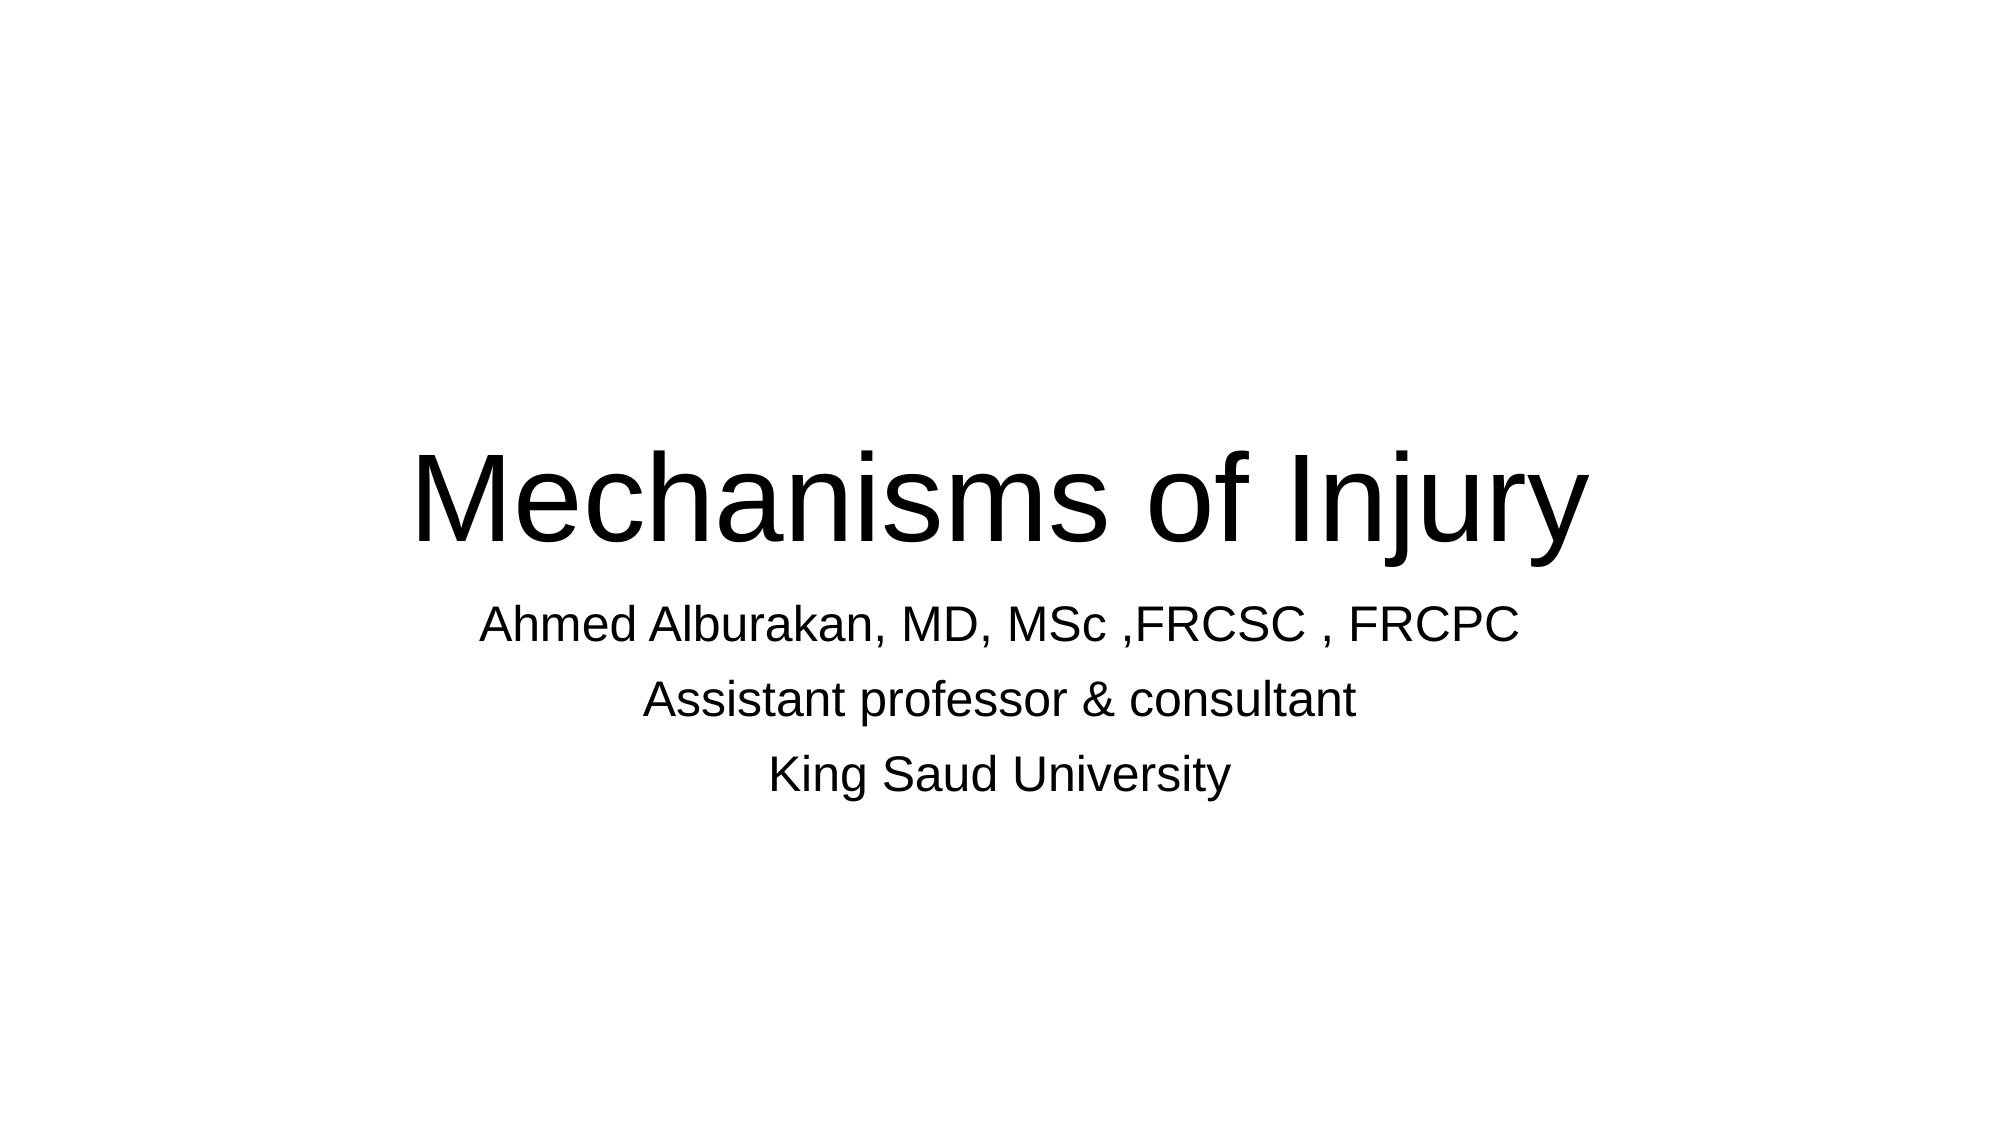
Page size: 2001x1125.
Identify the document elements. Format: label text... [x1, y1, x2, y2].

subtitle Ahmed Alburakan, MD, MSc ,FRCSC , FRCPC Assistant professor & consultant King Saud University [249, 590, 1750, 863]
title Mechanisms of Injury [249, 184, 1750, 576]
